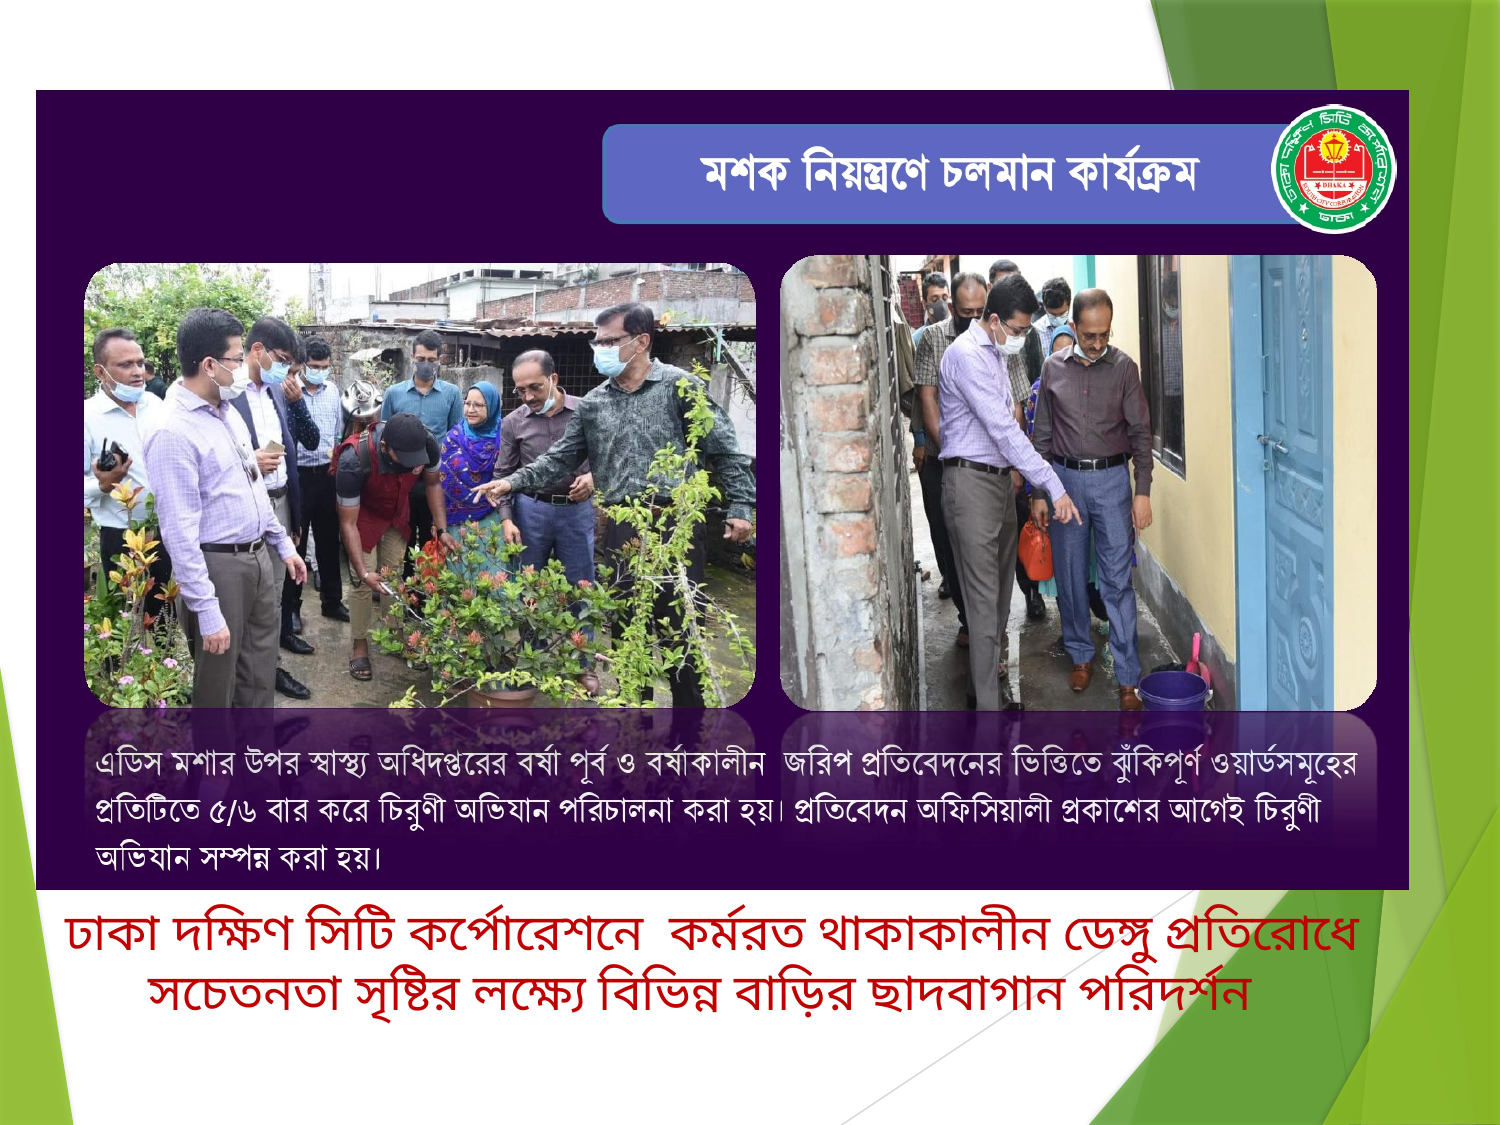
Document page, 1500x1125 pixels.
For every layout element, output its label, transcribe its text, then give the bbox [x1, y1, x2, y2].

text_box ঢাকা দক্ষিণ সিটি কর্পোরেশনে কর্মরত থাকাকালীন ডেঙ্গু প্রতিরোধে সচেতনতা সৃষ্টির লক্ষ্যে বিভিন্ন বাড়ির ছাদবাগান পরিদর্শন [41, 899, 1384, 1028]
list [35, 89, 1410, 891]
